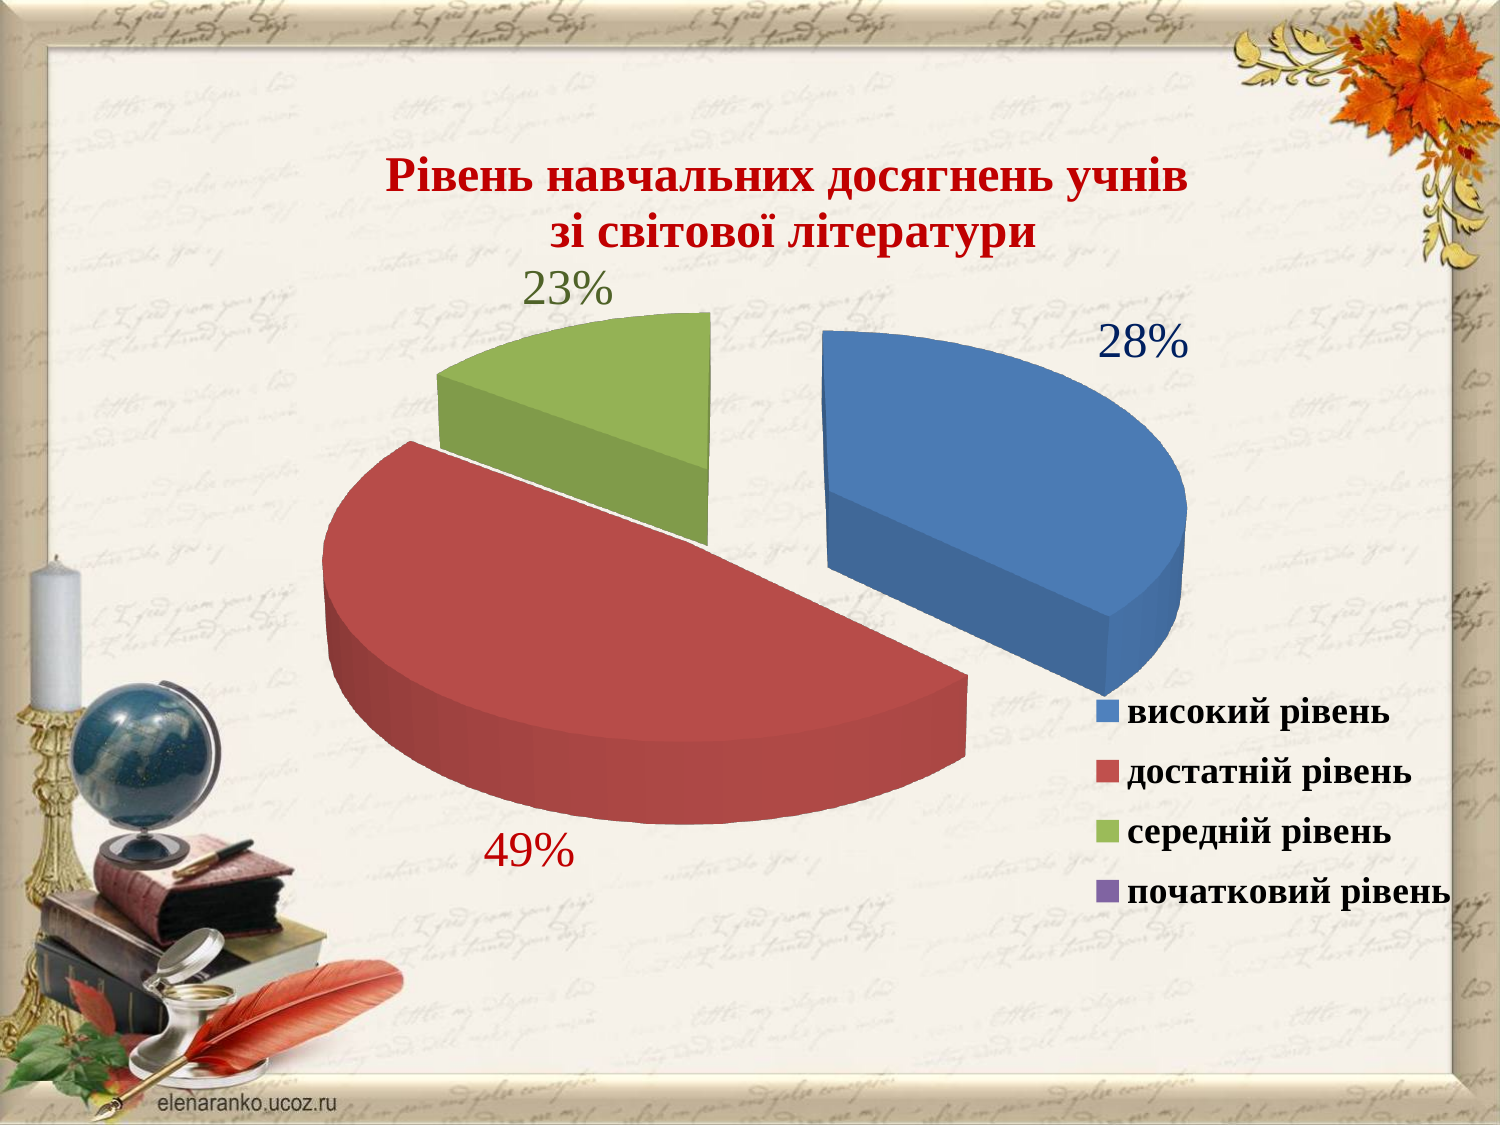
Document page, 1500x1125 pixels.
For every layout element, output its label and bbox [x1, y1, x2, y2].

chart [73, 105, 1500, 987]
picture [0, 0, 1500, 1125]
